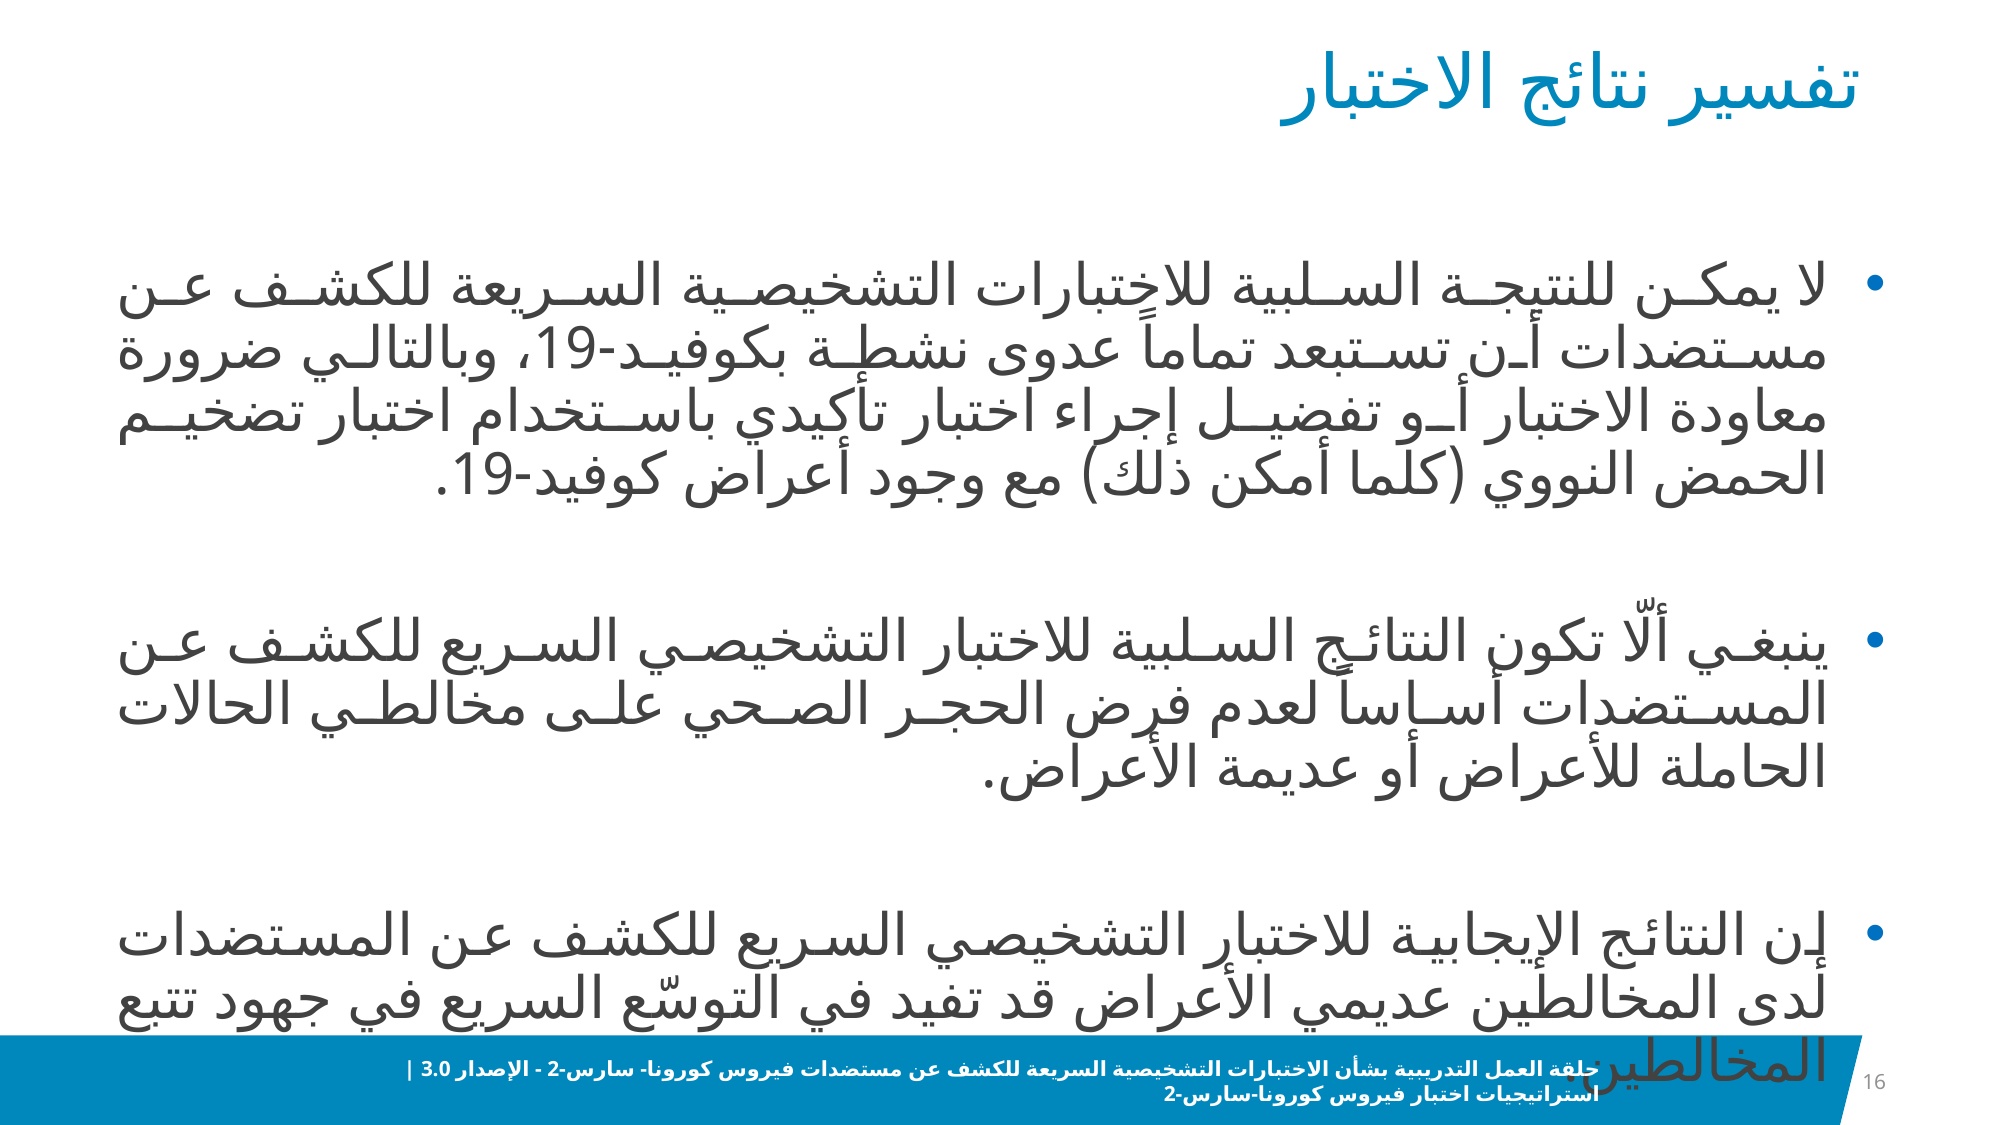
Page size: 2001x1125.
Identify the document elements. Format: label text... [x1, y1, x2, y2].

list لا يمكن للنتيجة السلبية للاختبارات التشخيصية السريعة للكشف عن مستضدات أن تستبعد تماماً عدوى نشطة بكوفيد-19، وبالتالي ضرورة معاودة الاختبار أو تفضيل إجراء اختبار تأكيدي باستخدام اختبار تضخيم الحمض النووي (كلما أمكن ذلك) مع وجود أعراض كوفيد-19. ينبغي ألّا تكون النتائج السلبية للاختبار التشخيصي السريع للكشف عن المستضدات أساساً لعدم فرض الحجر الصحي على مخالطي الحالات الحاملة للأعراض أو عديمة الأعراض. إن النتائج الإيجابية للاختبار التشخيصي السريع للكشف عن المستضدات لدى المخالطين عديمي الأعراض قد تفيد في التوسّع السريع في جهود تتبع المخالطين. فيما يتعلق بالاختبارات التشخيصية السريعة للكشف عن المستضدات، التي تستوفي المعايير الدنيا للأداء التي حددتها المنظمة، تشير النتائج الإيجابية إلى عدوى نشطة بفيروس كورونا-سارس-2 عند استخدامها في البيئات التي يكون فيها الفيروس منتشراً. [101, 156, 1902, 984]
slide_number 16 [1862, 1035, 1947, 1125]
picture [1819, 1035, 1823, 1080]
picture [1712, 1035, 1807, 1082]
footer حلقة العمل التدريبية بشأن الاختبارات التشخيصية السريعة للكشف عن مستضدات فيروس كورونا- سارس-2 - الإصدار 3.0 | استراتيجيات اختبار فيروس كورونا-سارس-2 [399, 1039, 1600, 1122]
title تفسير نتائج الاختبار [137, 59, 1863, 156]
picture [1600, 1035, 1701, 1094]
